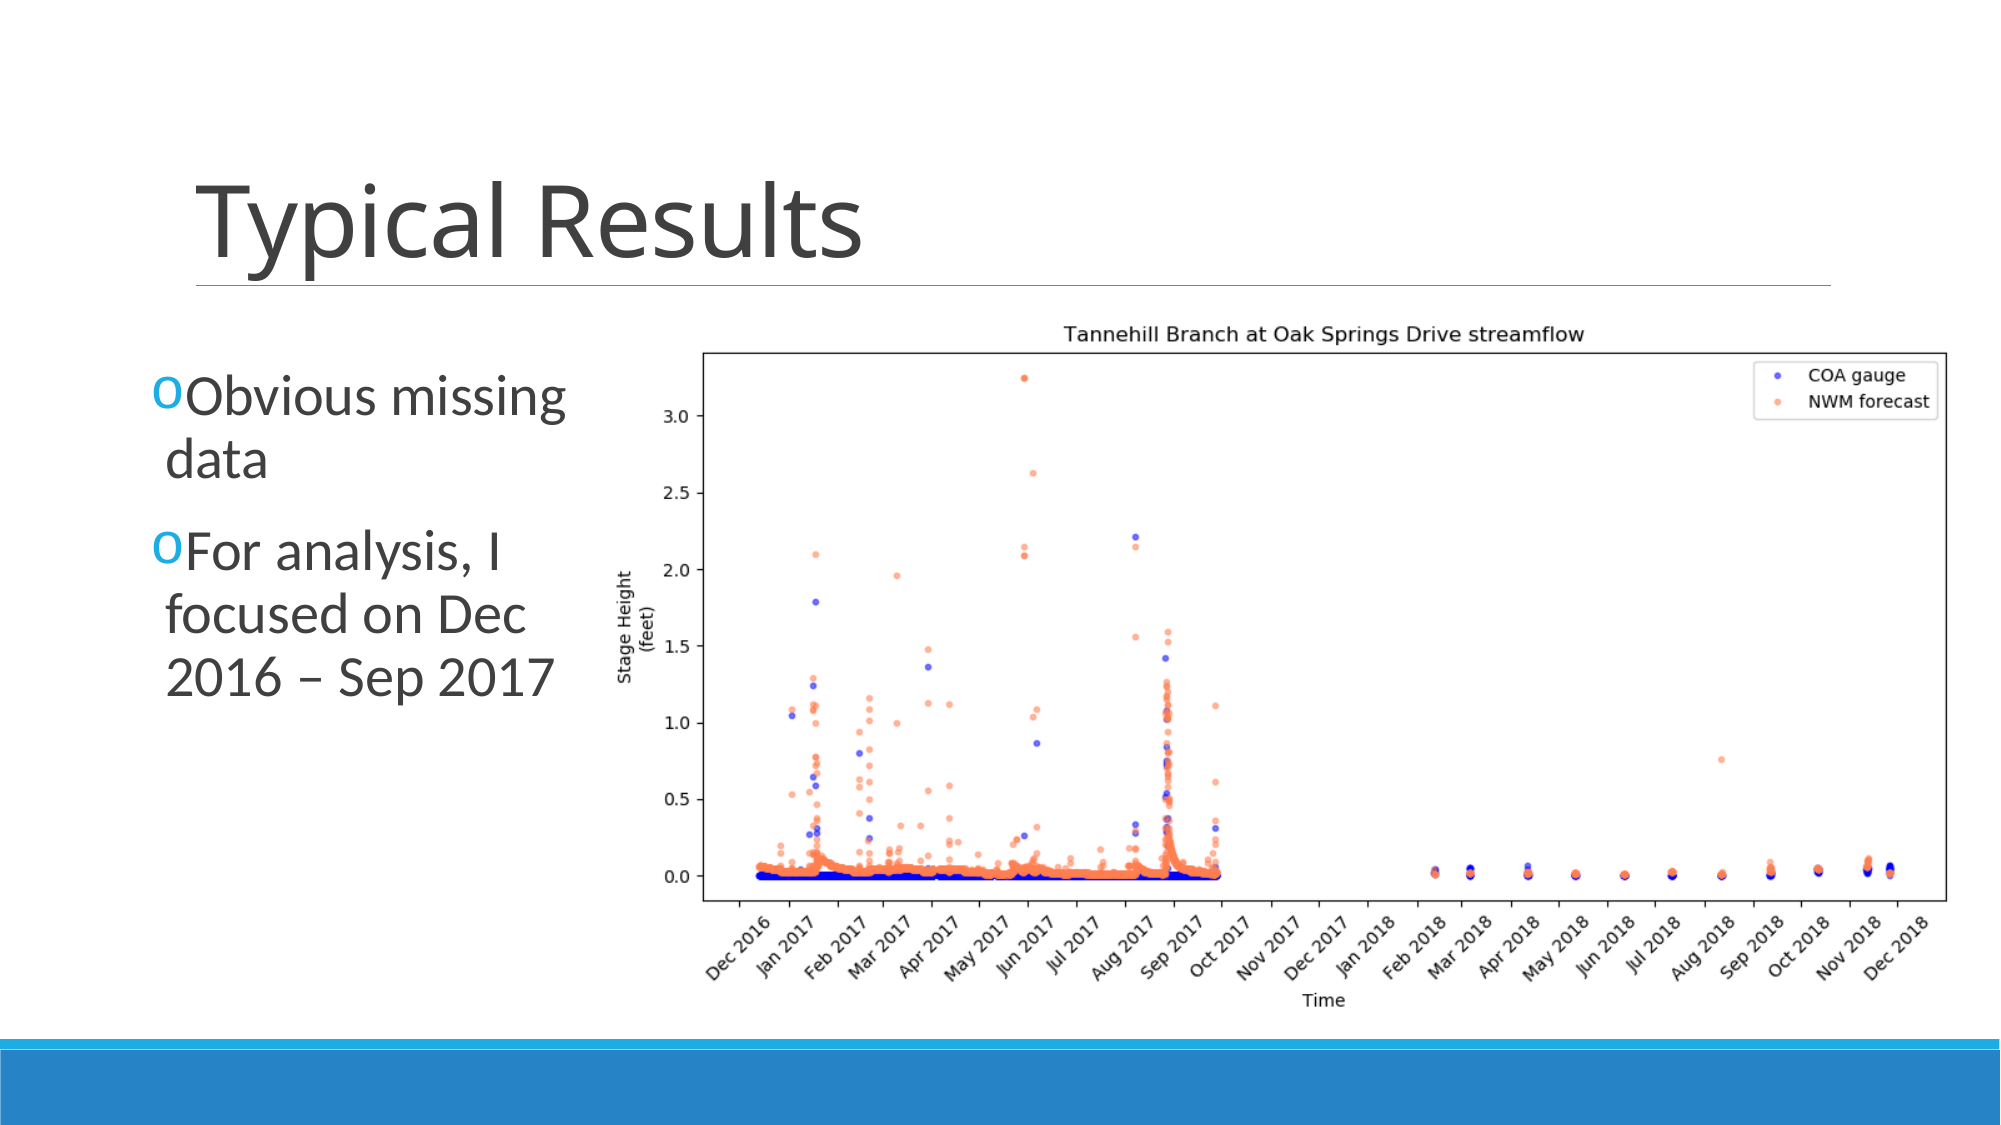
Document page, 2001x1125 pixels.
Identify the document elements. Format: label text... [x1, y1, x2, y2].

title Typical Results [180, 47, 1830, 285]
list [595, 307, 1970, 1039]
text_box Obvious missing data For analysis, I focused on Dec 2016 – Sep 2017 [149, 357, 592, 963]
